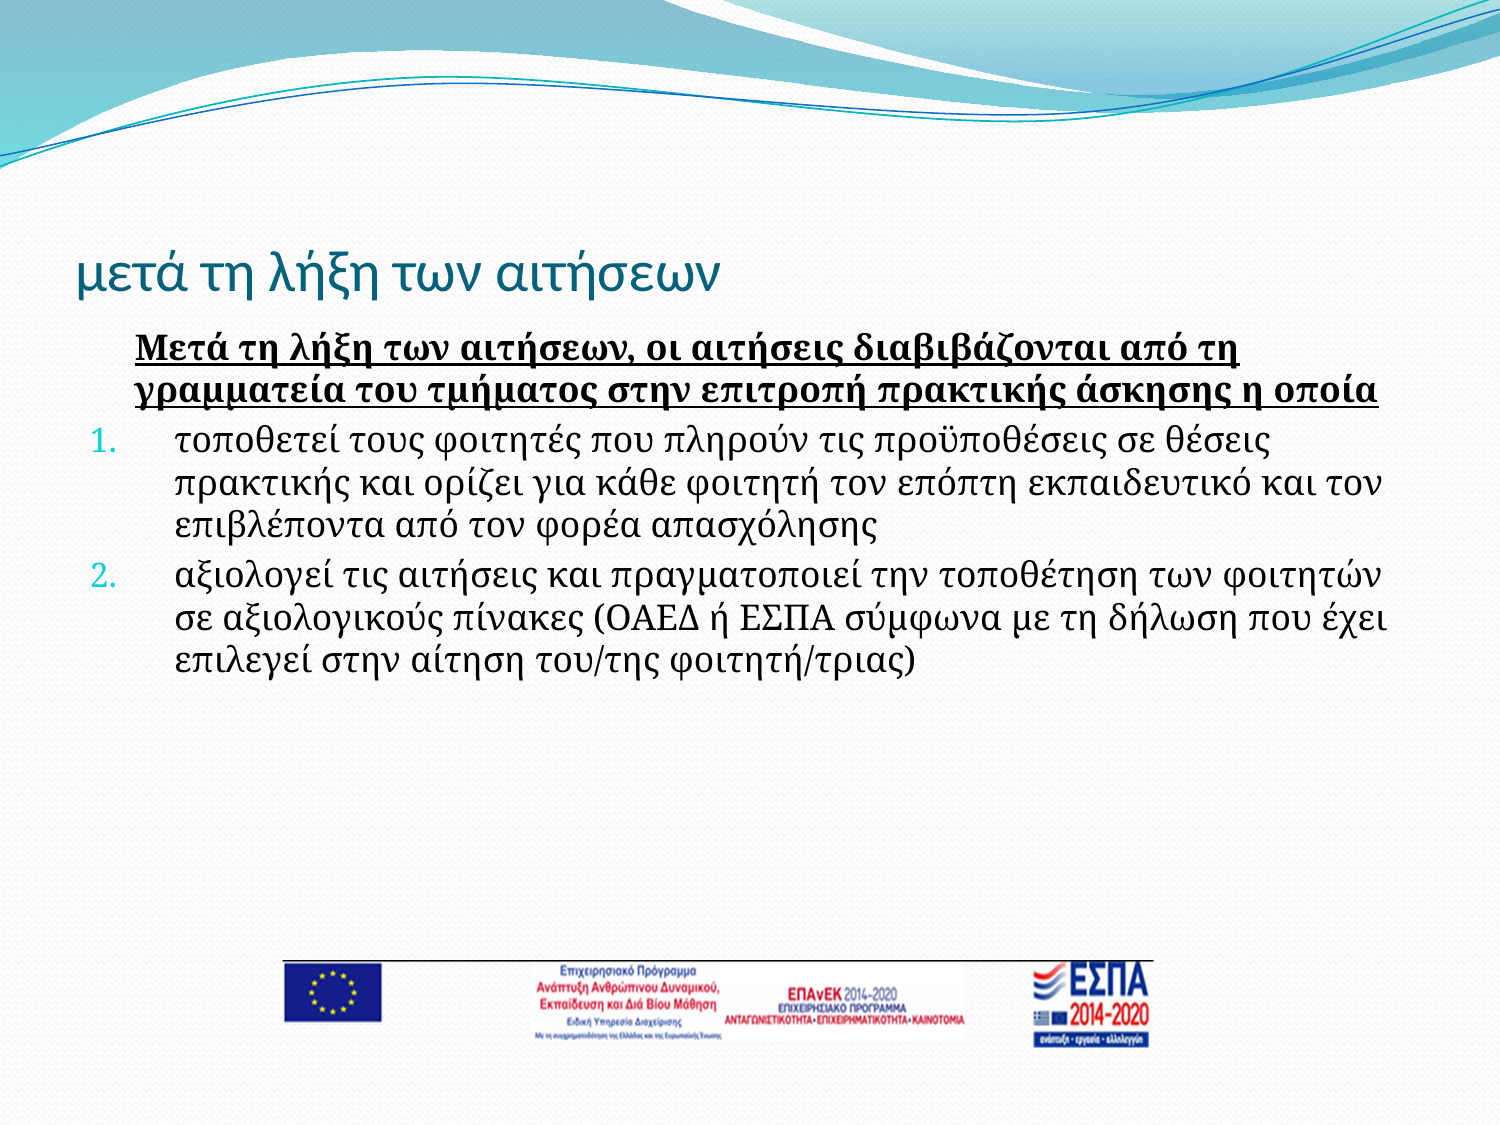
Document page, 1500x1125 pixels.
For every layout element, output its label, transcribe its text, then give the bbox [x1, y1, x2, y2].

list Μετά τη λήξη των αιτήσεων, οι αιτήσεις διαβιβάζονται από τη γραμματεία του τμήματος στην επιτροπή πρακτικής άσκησης η οποία τοποθετεί τους φοιτητές που πληρούν τις προϋποθέσεις σε θέσεις πρακτικής και ορίζει για κάθε φοιτητή τον επόπτη εκπαιδευτικό και τον επιβλέποντα από τον φορέα απασχόλησης αξιολογεί τις αιτήσεις και πραγματοποιεί την τοποθέτηση των φοιτητών σε αξιολογικούς πίνακες (ΟΑΕΔ ή ΕΣΠΑ σύμφωνα με τη δήλωση που έχει επιλεγεί στην αίτηση του/της φοιτητή/τριας) [75, 317, 1425, 1038]
title μετά τη λήξη των αιτήσεων [75, 115, 1425, 303]
picture [280, 960, 1155, 1049]
